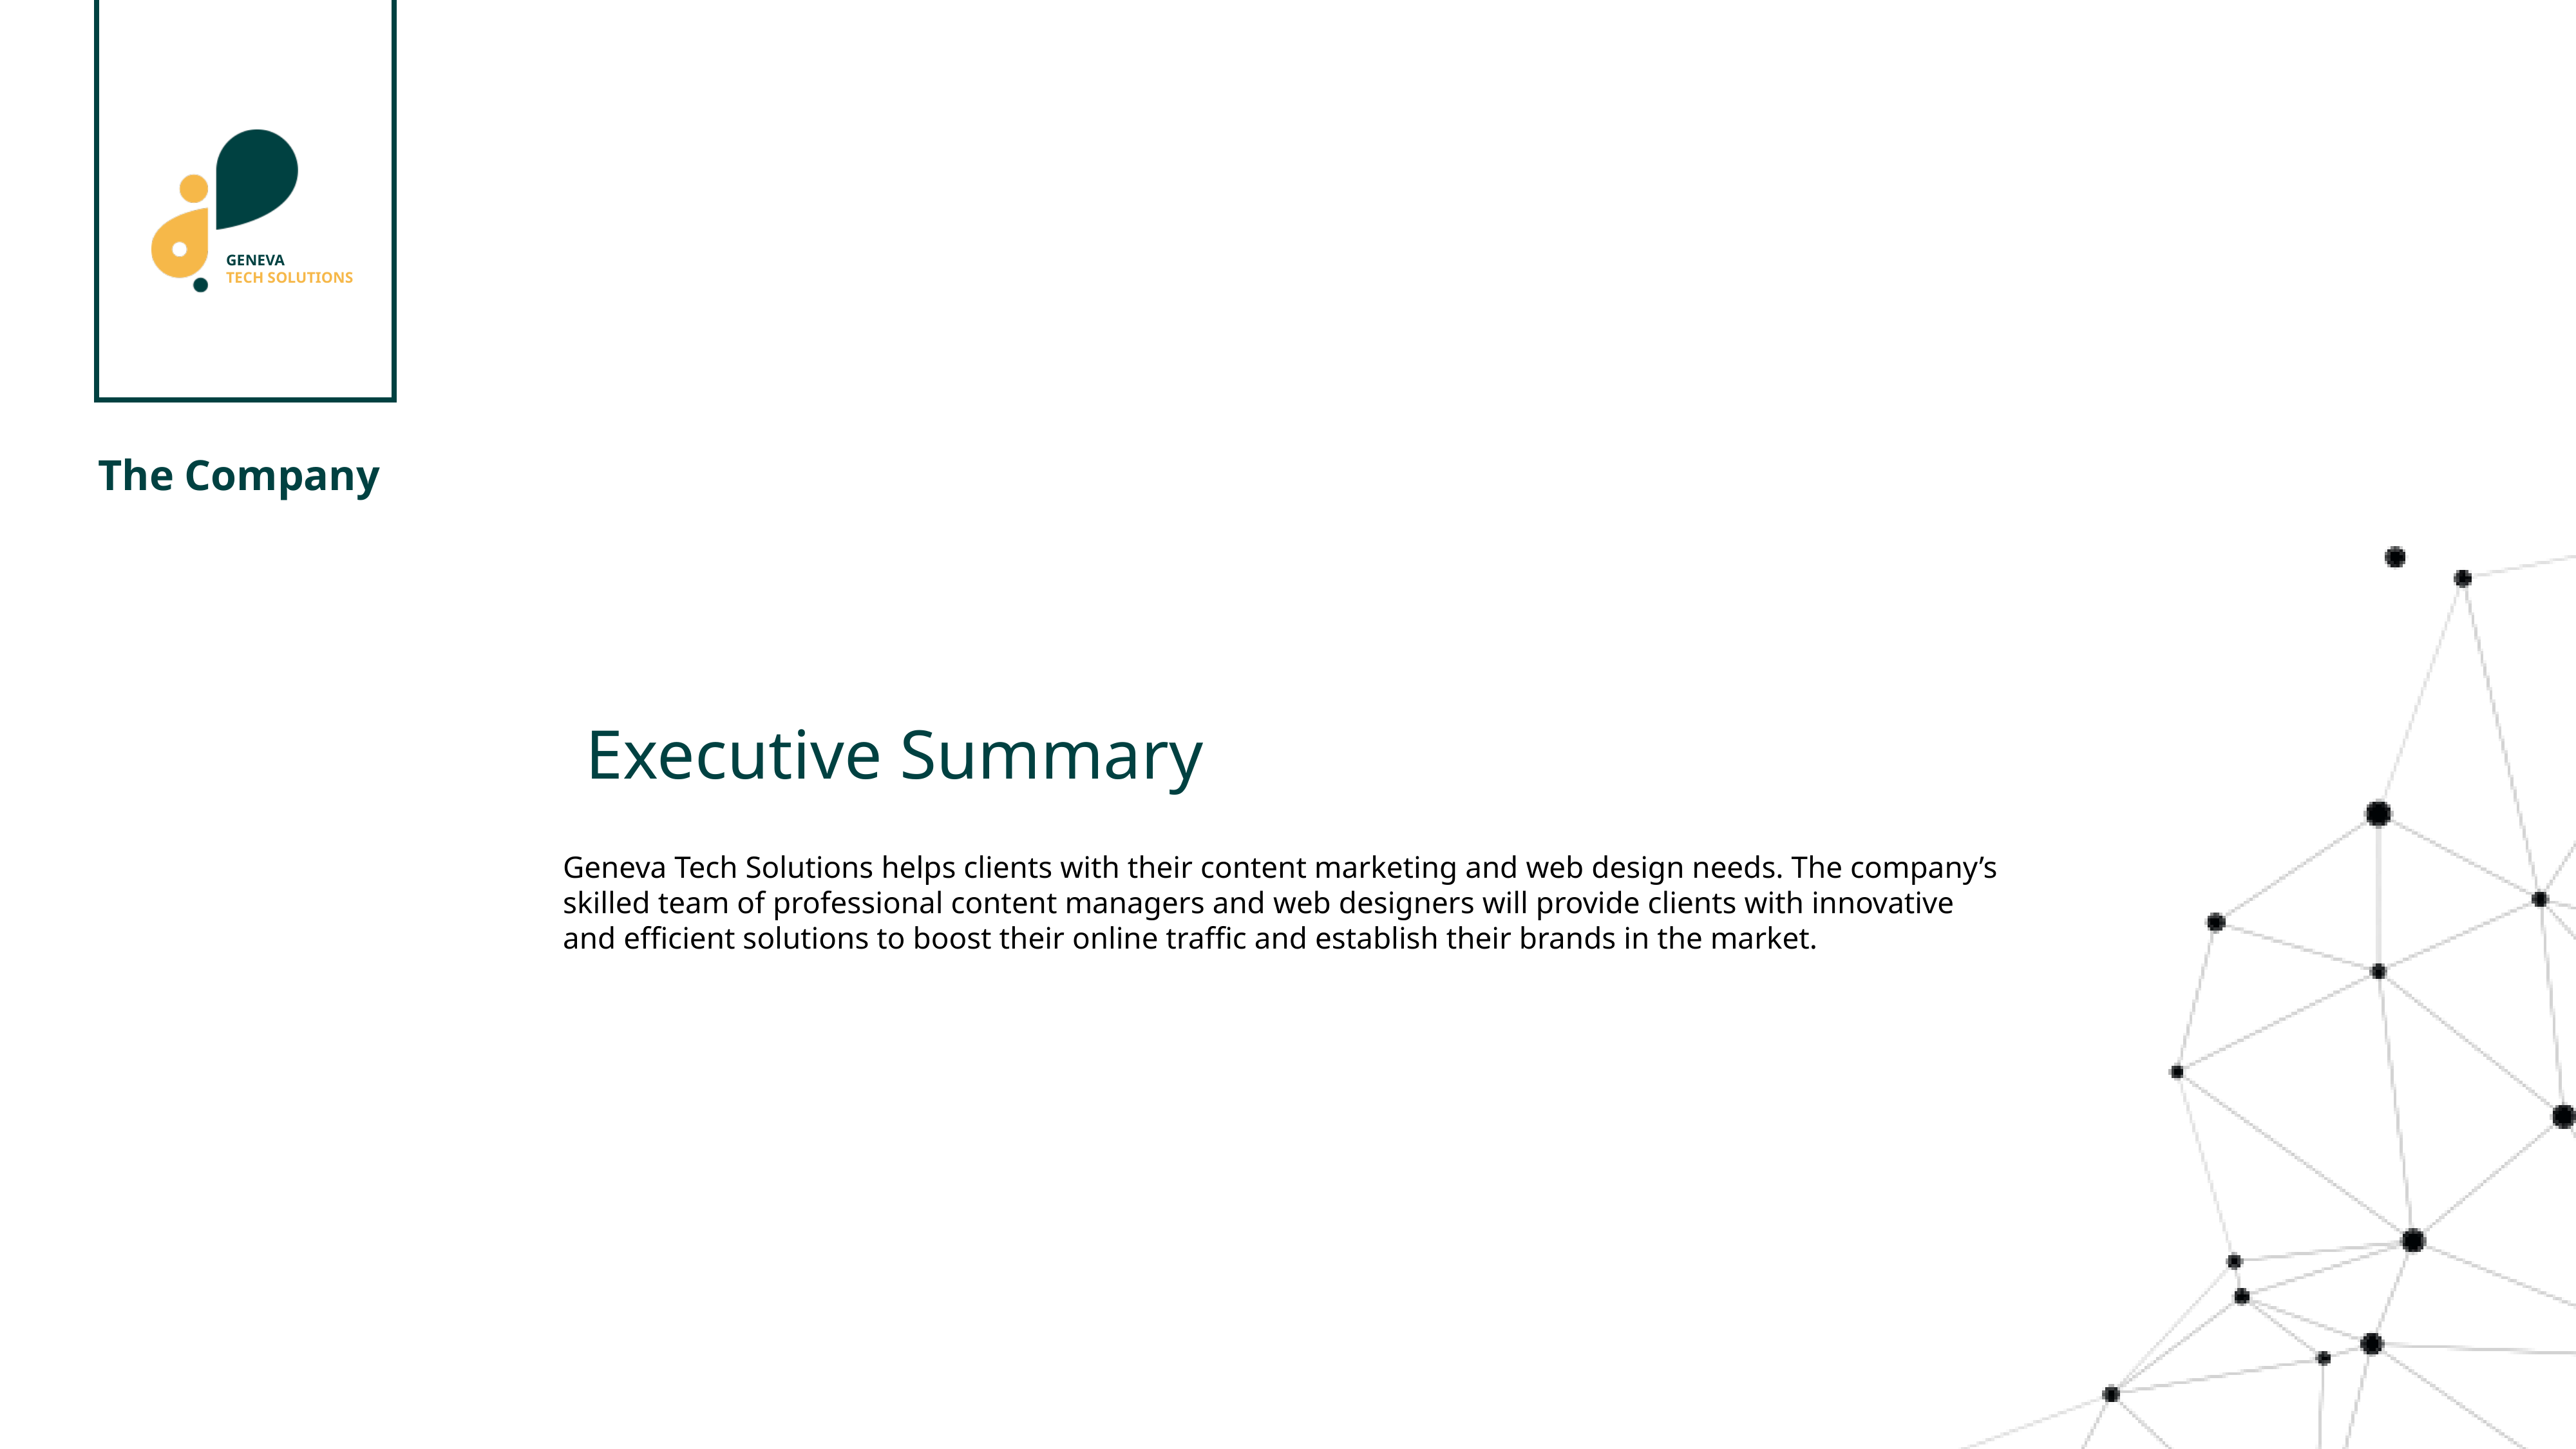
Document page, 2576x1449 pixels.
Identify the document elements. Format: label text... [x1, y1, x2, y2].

text_box [96, 0, 395, 400]
picture [151, 129, 299, 293]
text_box Executive Summary [497, 706, 1293, 799]
text_box The Company [93, 430, 432, 493]
picture [1580, 462, 2576, 1449]
text_box Geneva Tech Solutions helps clients with their content marketing and web design needs. The company’s skilled team of professional content managers and web designers will provide clients with innovative and efficient solutions to boost their online traffic and establish their brands in the market. [557, 824, 1576, 980]
